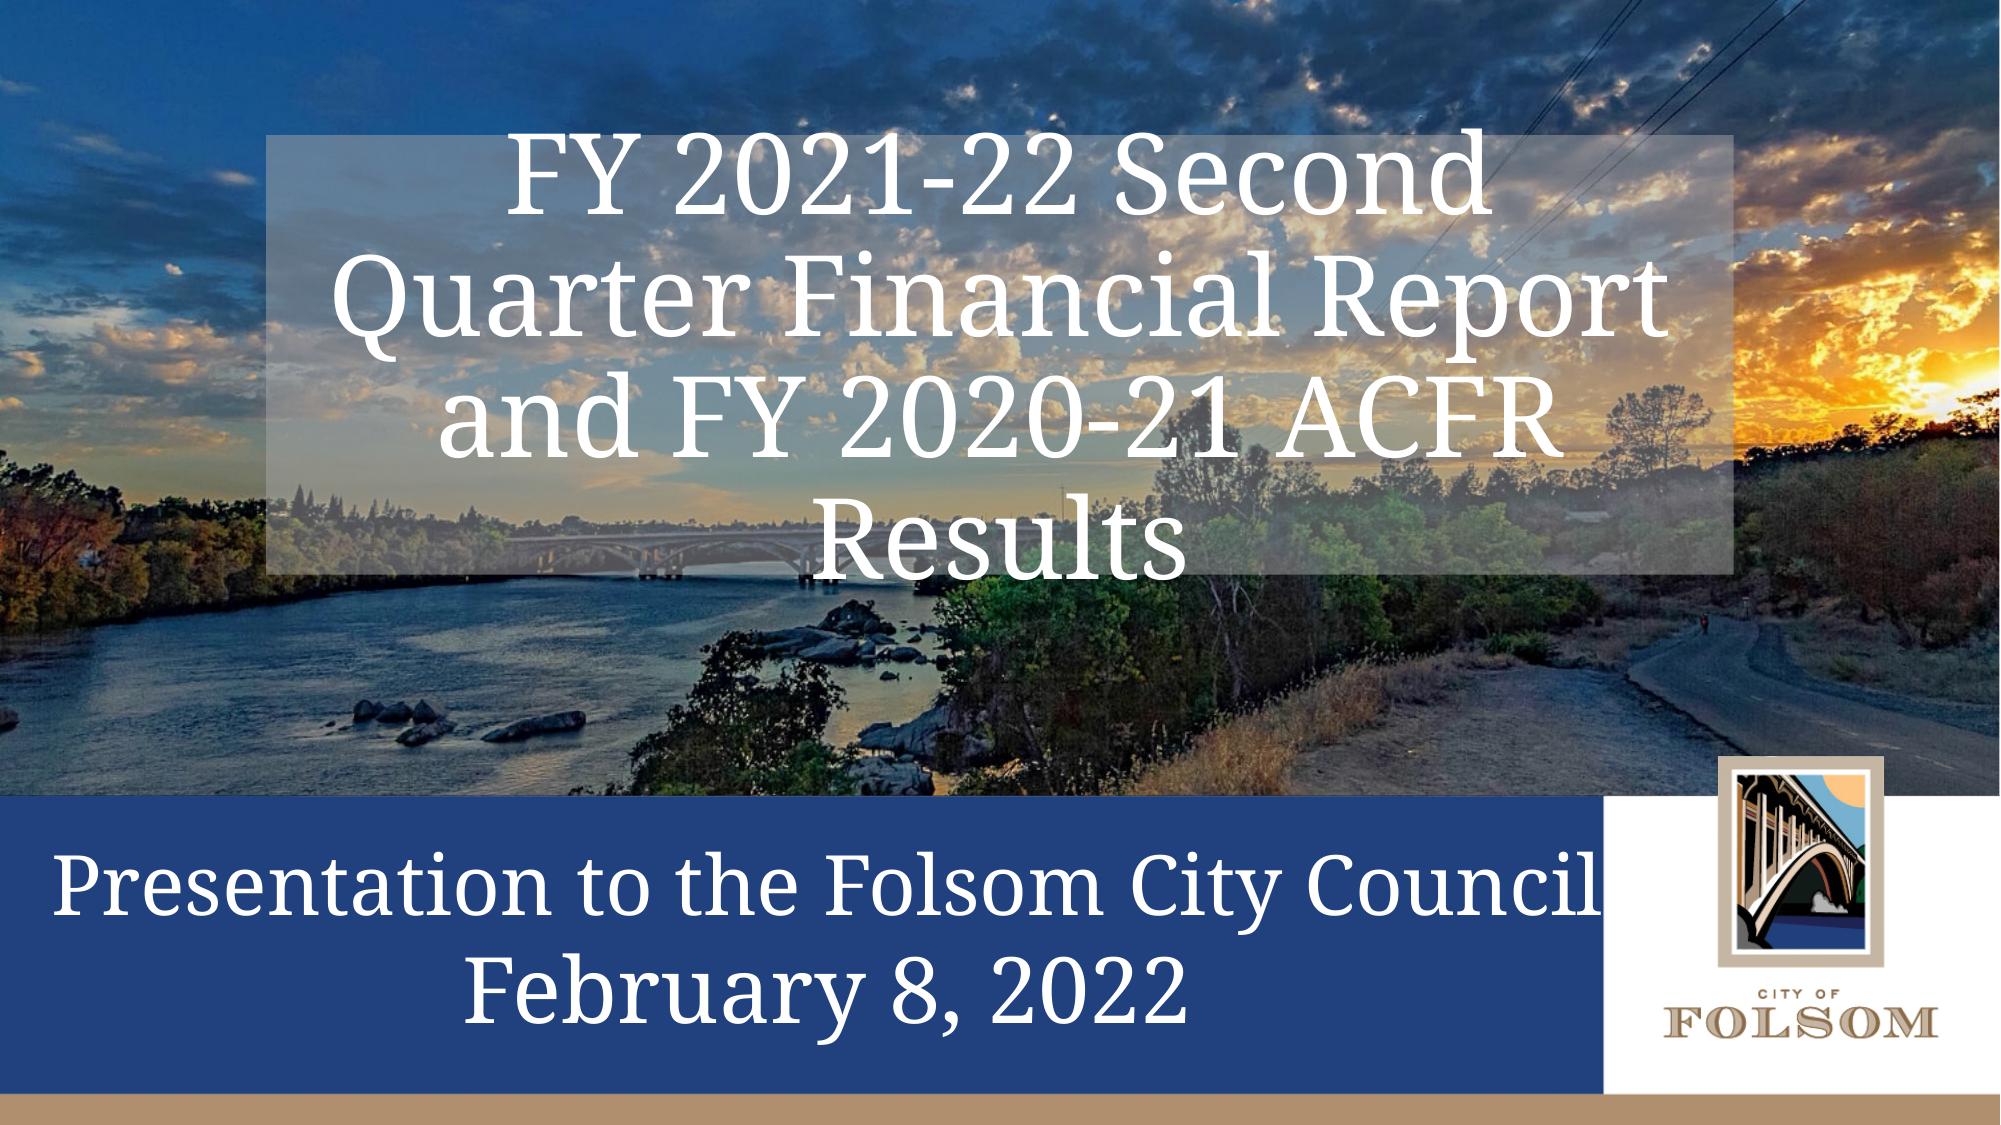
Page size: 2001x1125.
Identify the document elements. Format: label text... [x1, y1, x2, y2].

text_box Presentation to the Folsom City Council February 8, 2022 [11, 825, 1644, 1050]
title FY 2021-22 Second Quarter Financial Report and FY 2020-21 ACFR Results [266, 135, 1734, 575]
picture [0, 0, 2000, 1125]
